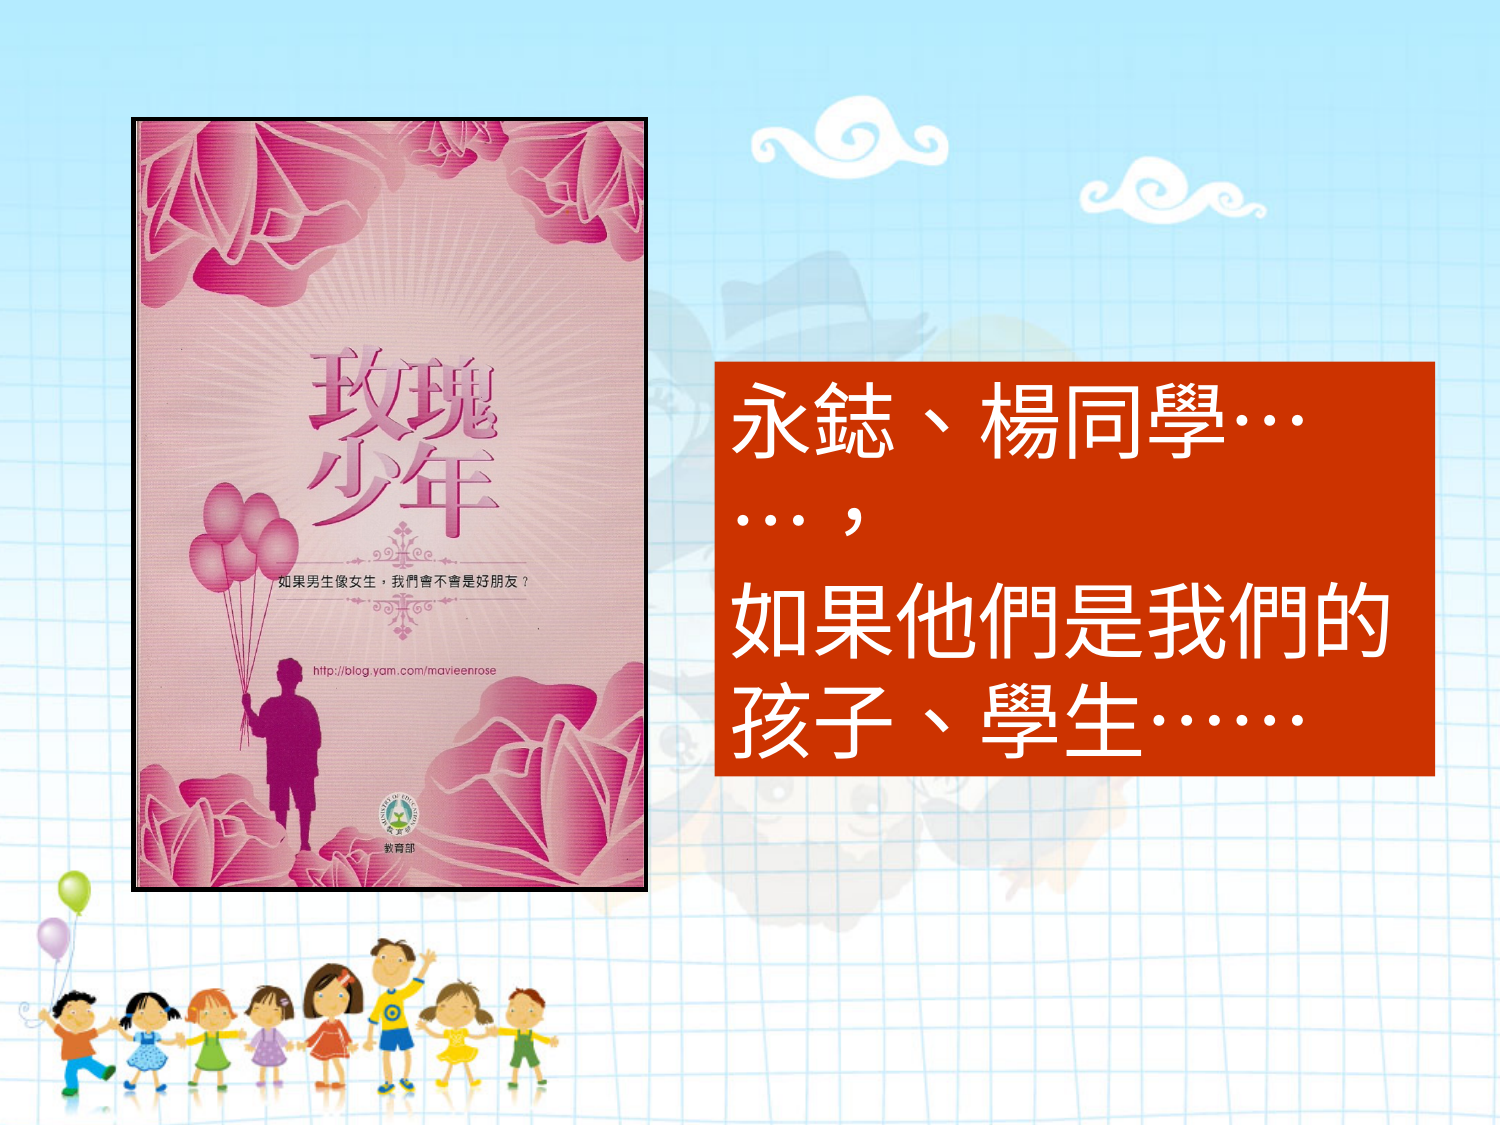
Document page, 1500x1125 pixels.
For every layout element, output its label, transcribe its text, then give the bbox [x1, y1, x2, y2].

picture [0, 0, 1500, 1125]
text_box 永鋕、楊同學……， 如果他們是我們的孩子、學生…… [714, 361, 1436, 777]
